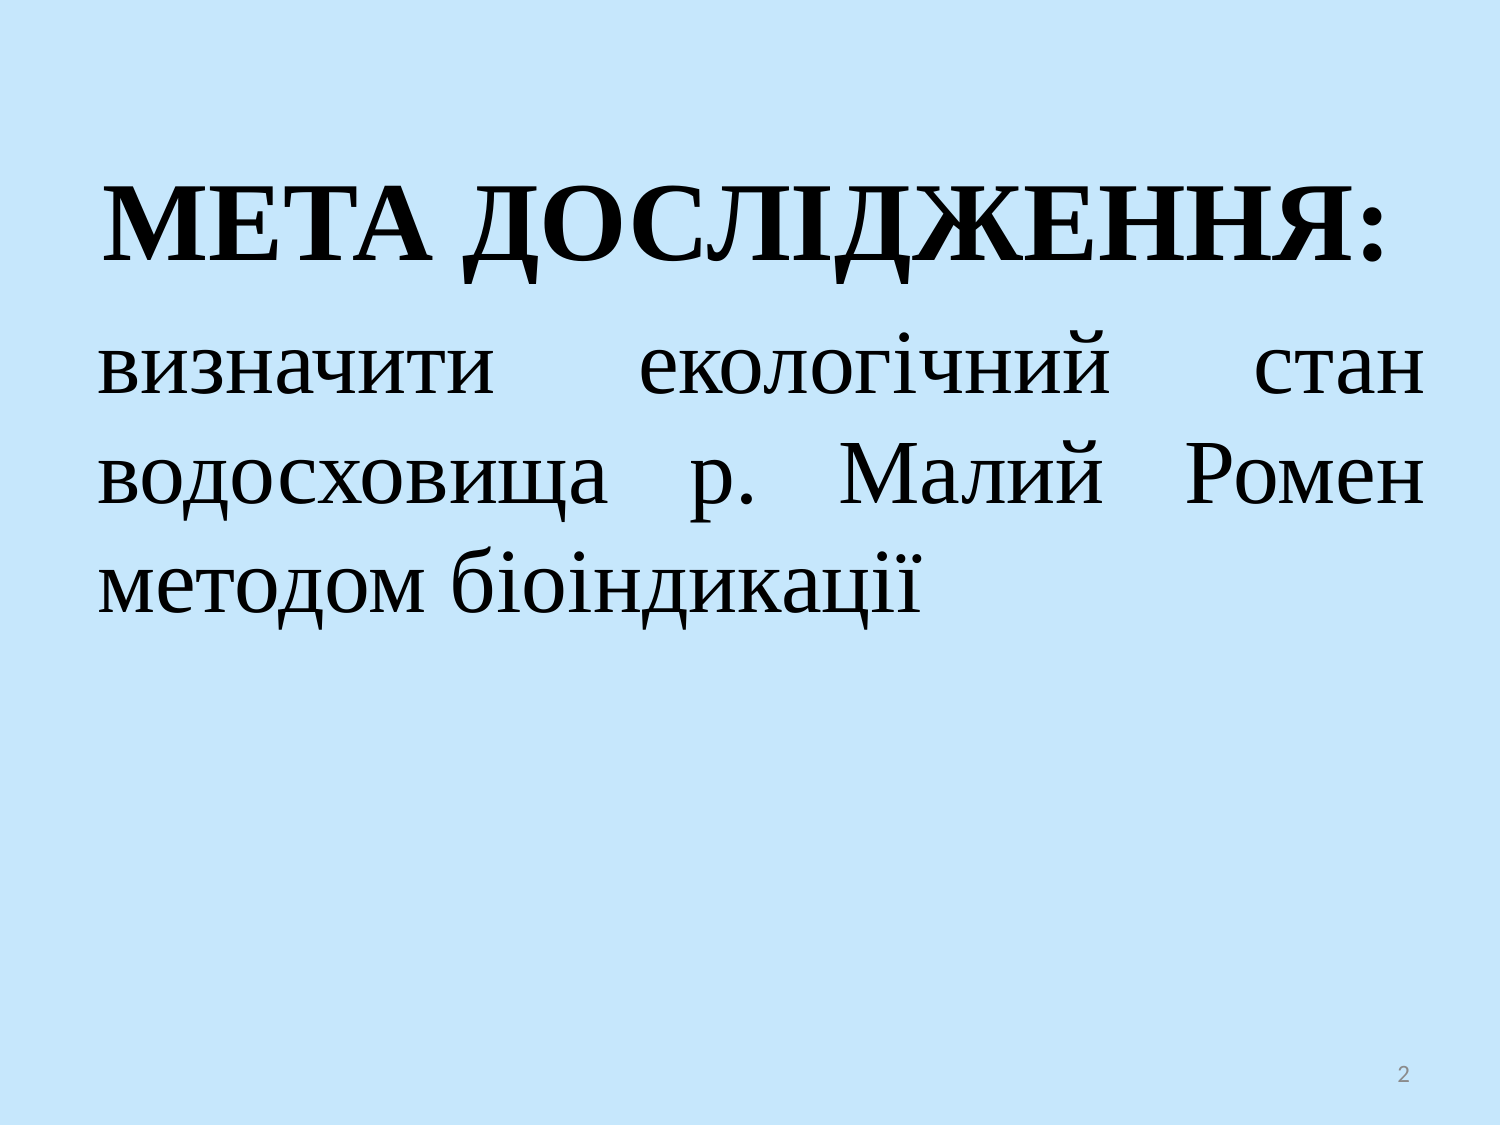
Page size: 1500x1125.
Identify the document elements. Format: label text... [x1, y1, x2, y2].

slide_number 2 [1074, 1042, 1425, 1103]
subtitle МЕТА ДОСЛІДЖЕННЯ: визначити екологічний стан водосховища р. Малий Ромен методом біоіндикації [81, 140, 1442, 847]
